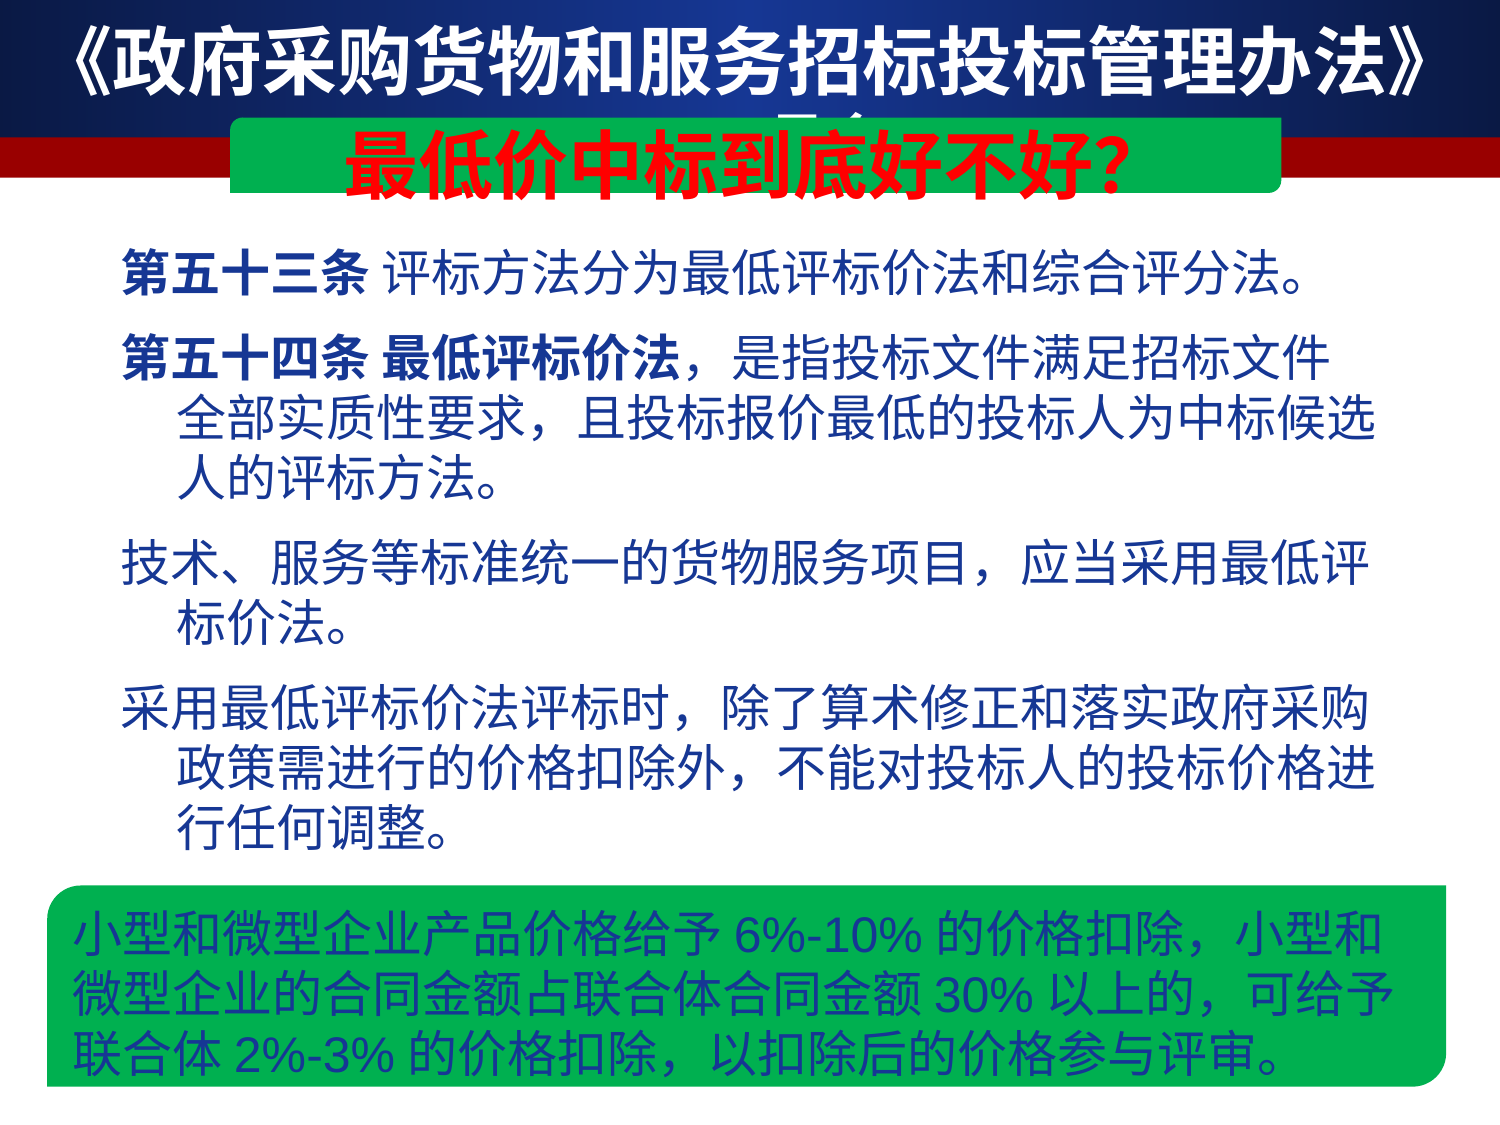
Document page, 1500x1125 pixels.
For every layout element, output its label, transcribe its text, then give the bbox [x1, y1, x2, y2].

list 第五十三条 评标方法分为最低评标价法和综合评分法。 第五十四条 最低评标价法，是指投标文件满足招标文件全部实质性要求，且投标报价最低的投标人为中标候选人的评标方法。 技术、服务等标准统一的货物服务项目，应当采用最低评标价法。 采用最低评标价法评标时，除了算术修正和落实政府采购政策需进行的价格扣除外，不能对投标人的投标价格进行任何调整。 [105, 234, 1395, 885]
text_box 小型和微型企业产品价格给予6%-10%的价格扣除，小型和微型企业的合同金额占联合体合同金额30%以上的，可给予联合体2%-3%的价格扣除，以扣除后的价格参与评审。 [47, 885, 1447, 1087]
text_box 最低价中标到底好不好？ [230, 117, 1282, 193]
title 《政府采购货物和服务招标投标管理办法》 —87号令 [0, 47, 1500, 141]
